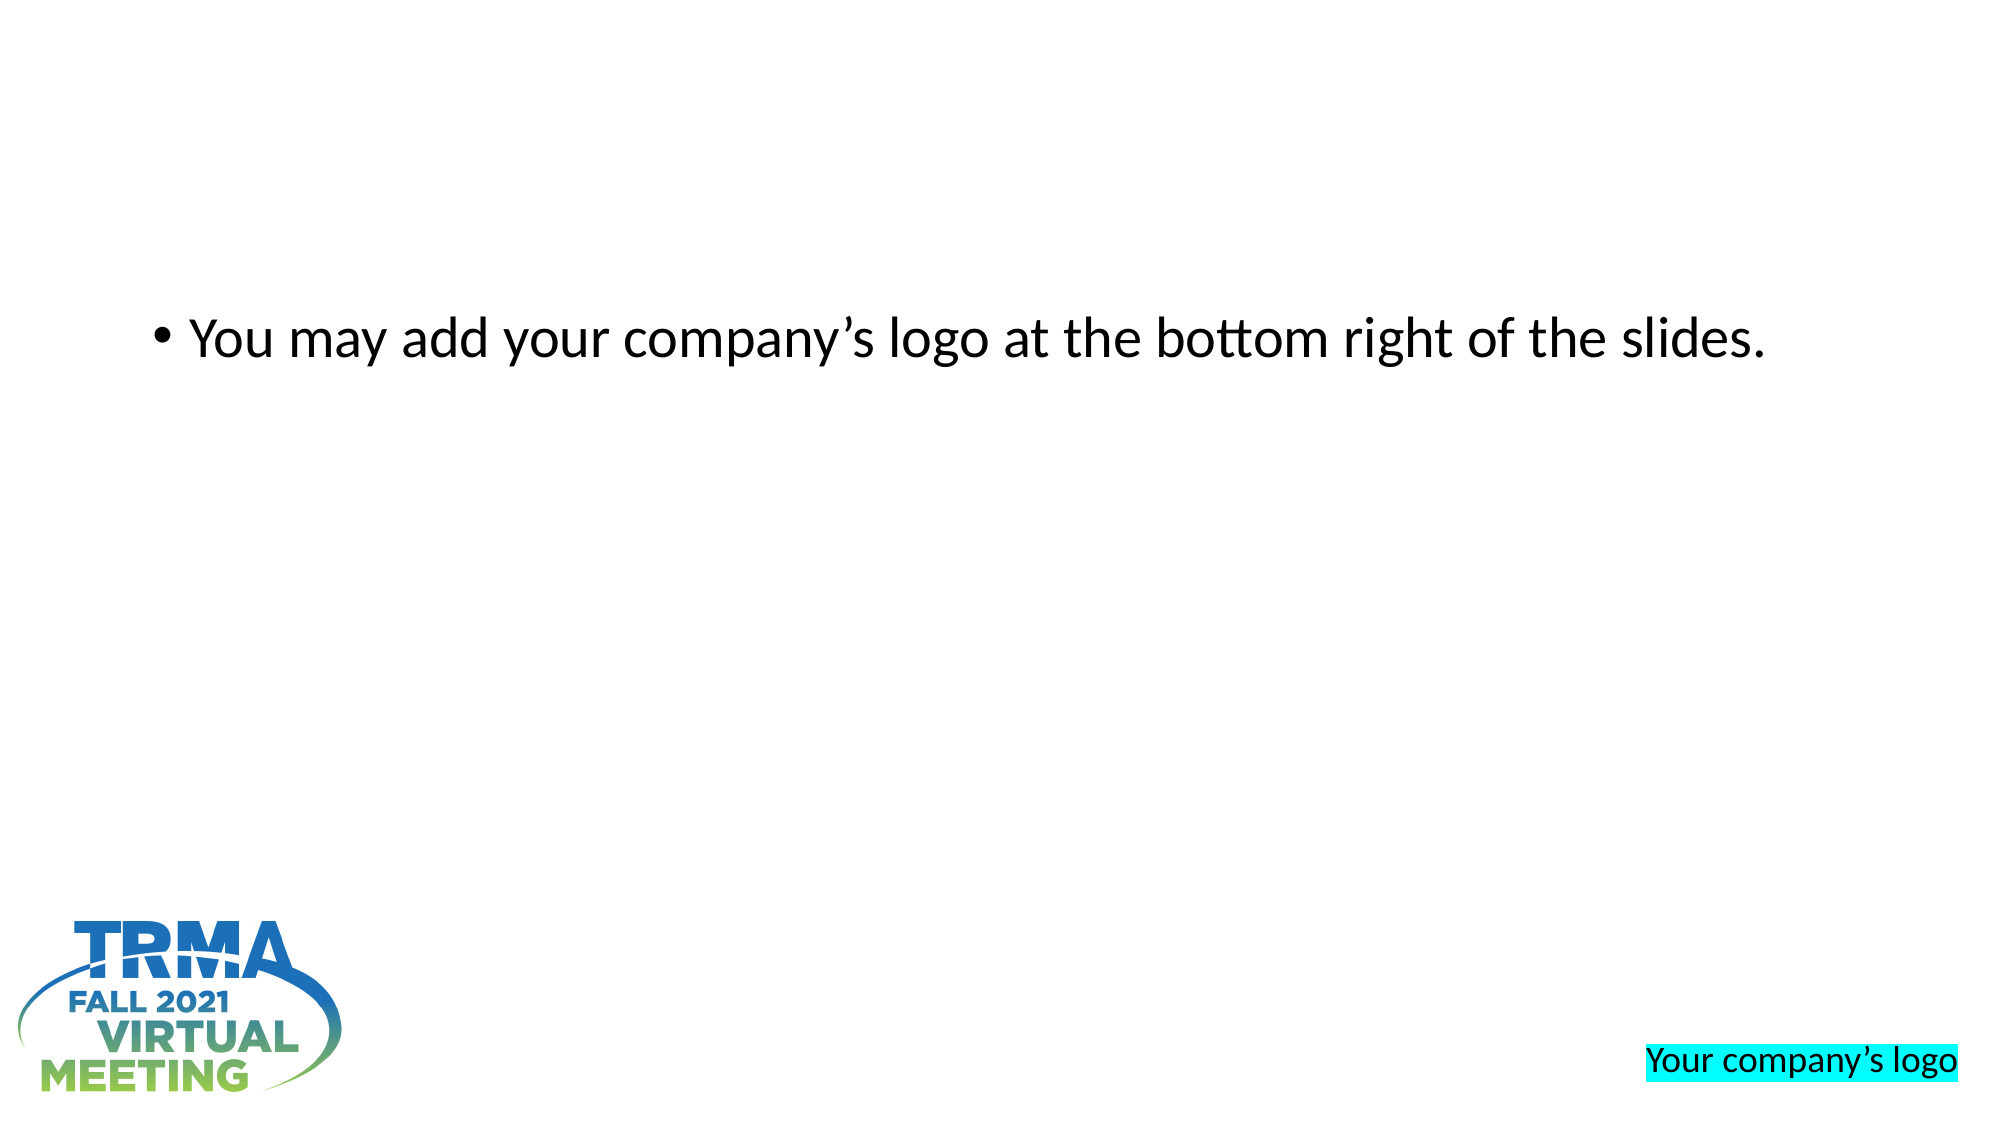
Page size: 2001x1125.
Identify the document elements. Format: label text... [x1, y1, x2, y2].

list You may add your company’s logo at the bottom right of the slides. [137, 299, 1863, 1014]
picture [7, 909, 352, 1107]
text_box Your company’s logo [1631, 1027, 2000, 1087]
